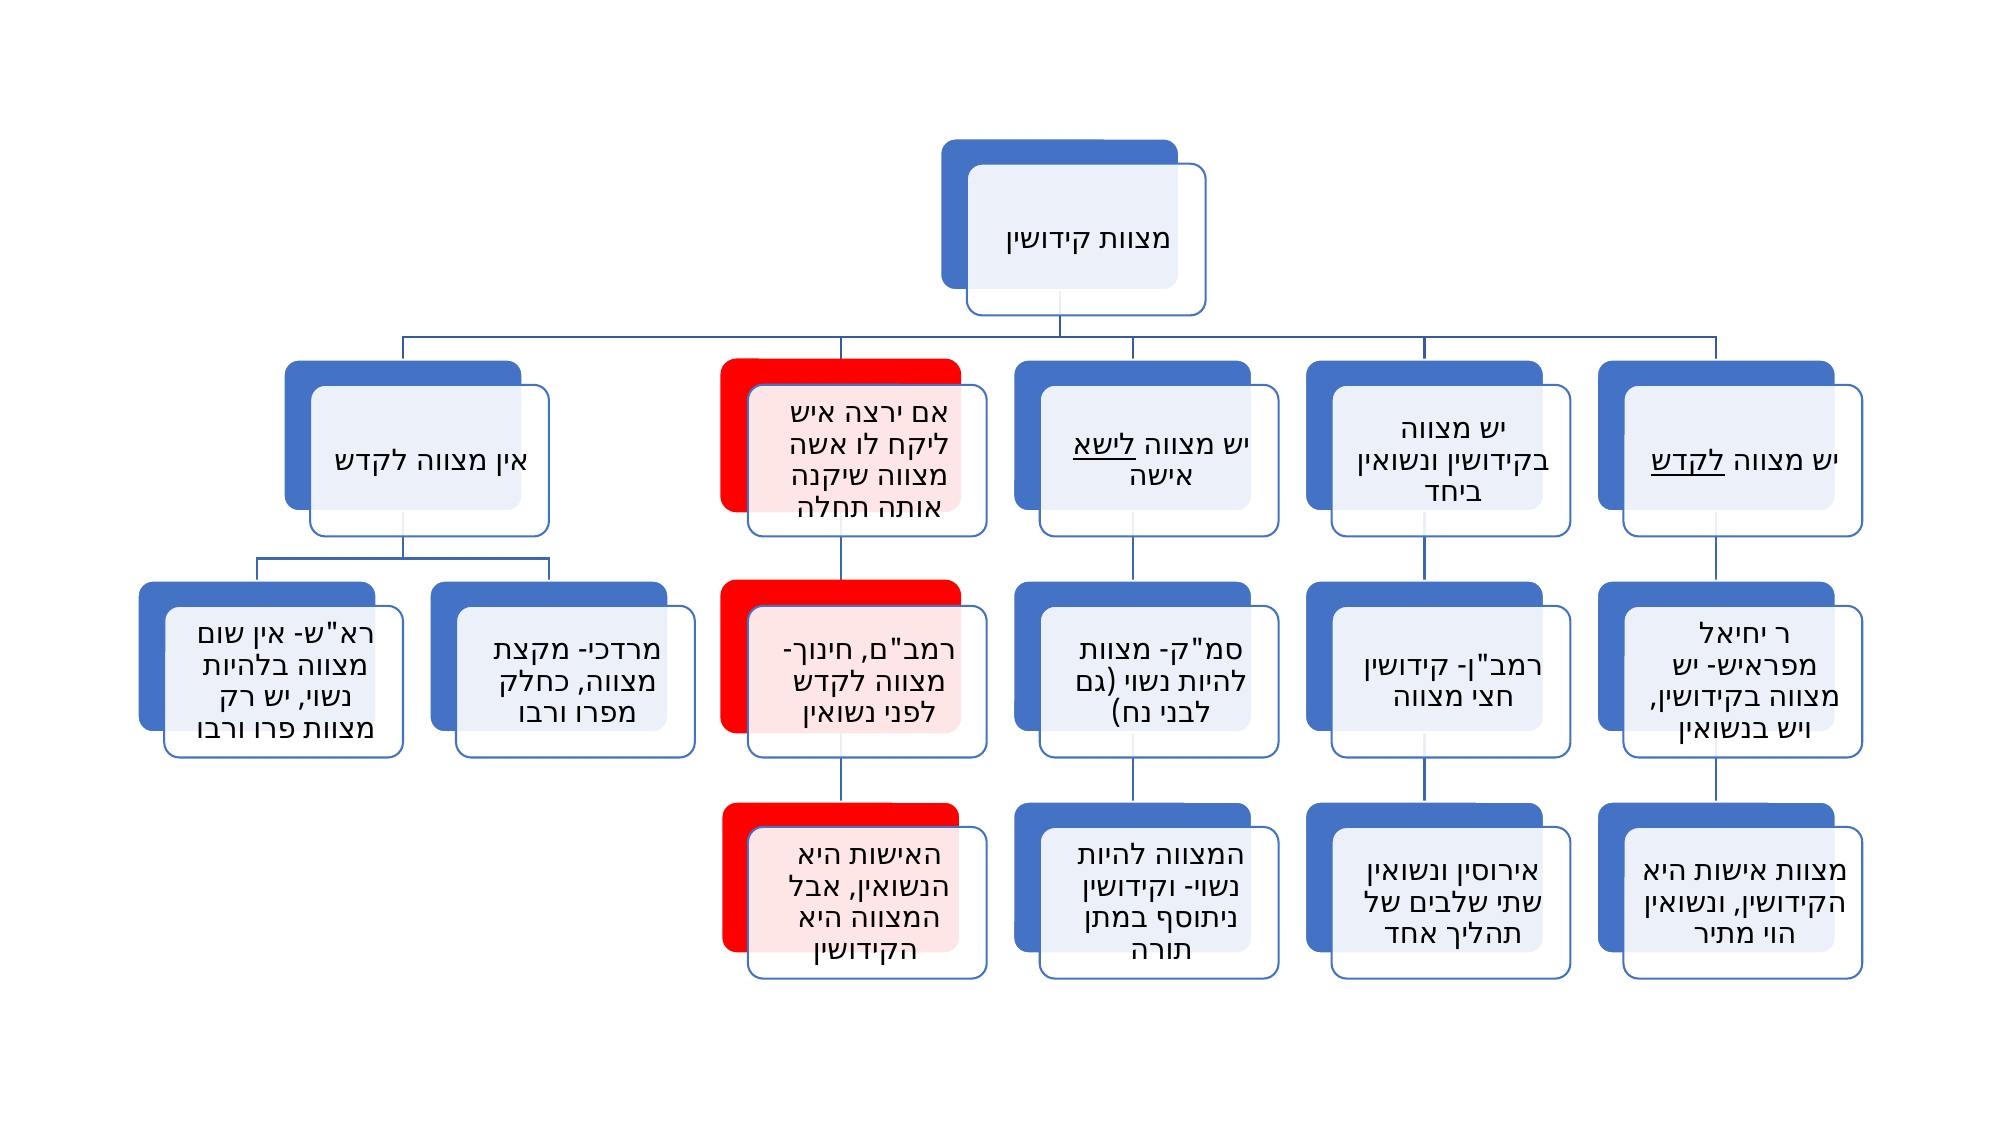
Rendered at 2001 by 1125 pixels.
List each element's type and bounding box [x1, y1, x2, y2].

list [137, 80, 1863, 1037]
